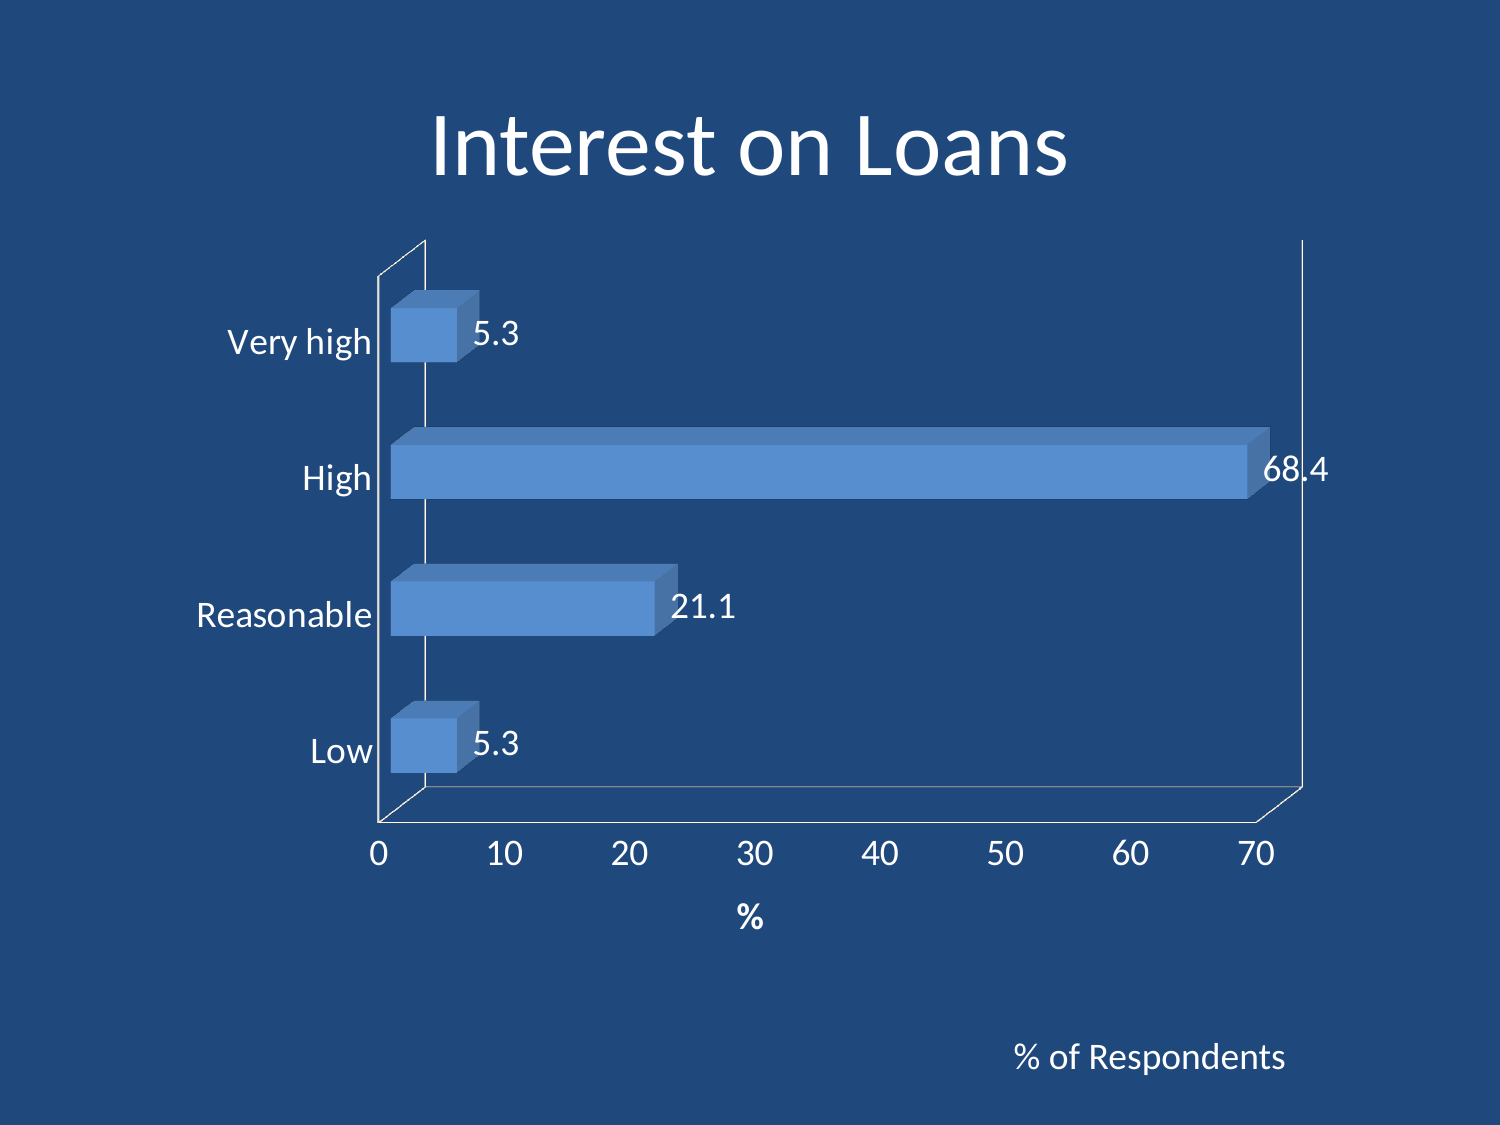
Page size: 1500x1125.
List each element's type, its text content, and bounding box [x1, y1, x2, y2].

title Interest on Loans [74, 44, 1426, 233]
chart [162, 224, 1338, 976]
text_box % of Respondents [800, 1024, 1500, 1085]
